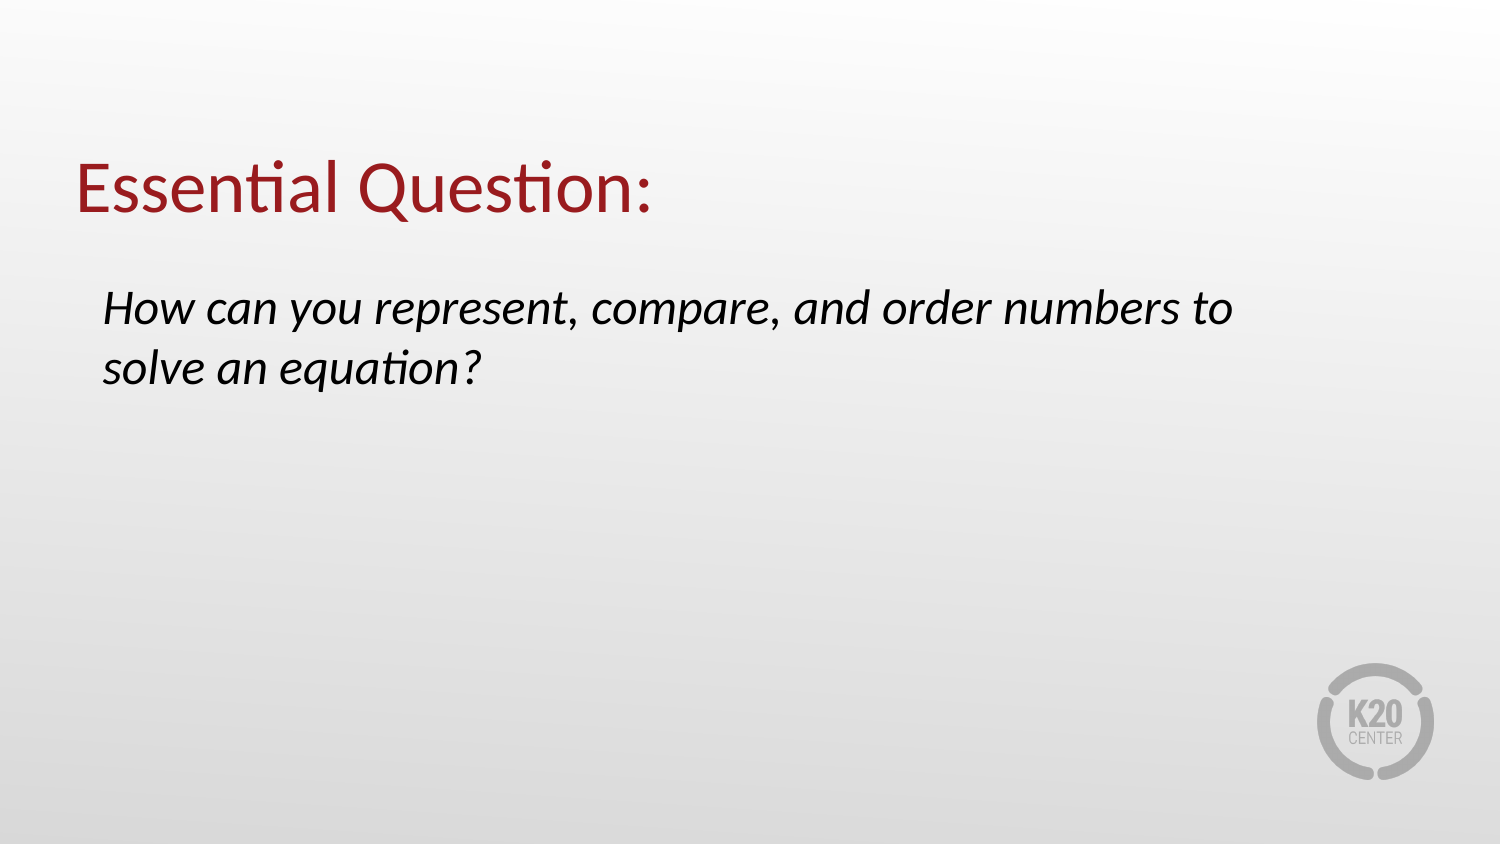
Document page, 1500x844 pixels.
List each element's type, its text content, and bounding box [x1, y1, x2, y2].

picture [1300, 646, 1451, 797]
text_box How can you represent, compare, and order numbers to solve an equation? [87, 267, 1261, 403]
title Essential Question: [75, 86, 1425, 228]
